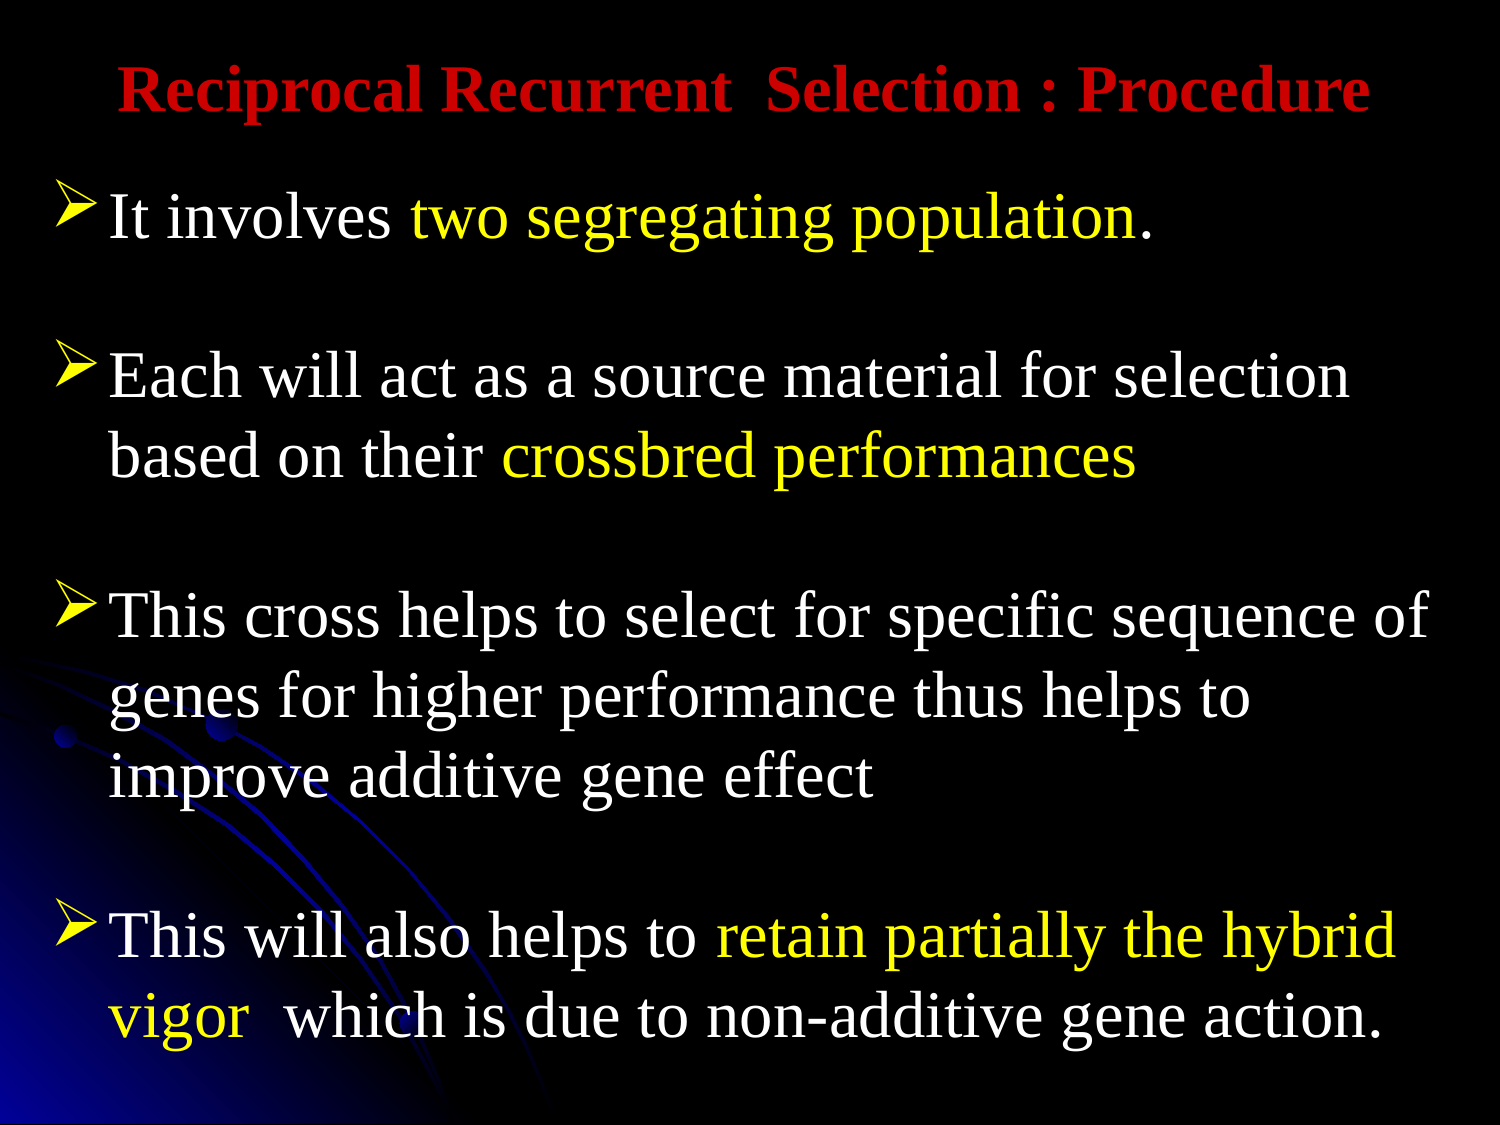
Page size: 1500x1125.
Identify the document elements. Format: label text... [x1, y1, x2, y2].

text_box It involves two segregating population. Each will act as a source material for selection based on their crossbred performances This cross helps to select for specific sequence of genes for higher performance thus helps to improve additive gene effect This will also helps to retain partially the hybrid vigor which is due to non-additive gene action. [35, 163, 1454, 1125]
title Reciprocal Recurrent Selection : Procedure [70, 46, 1421, 123]
